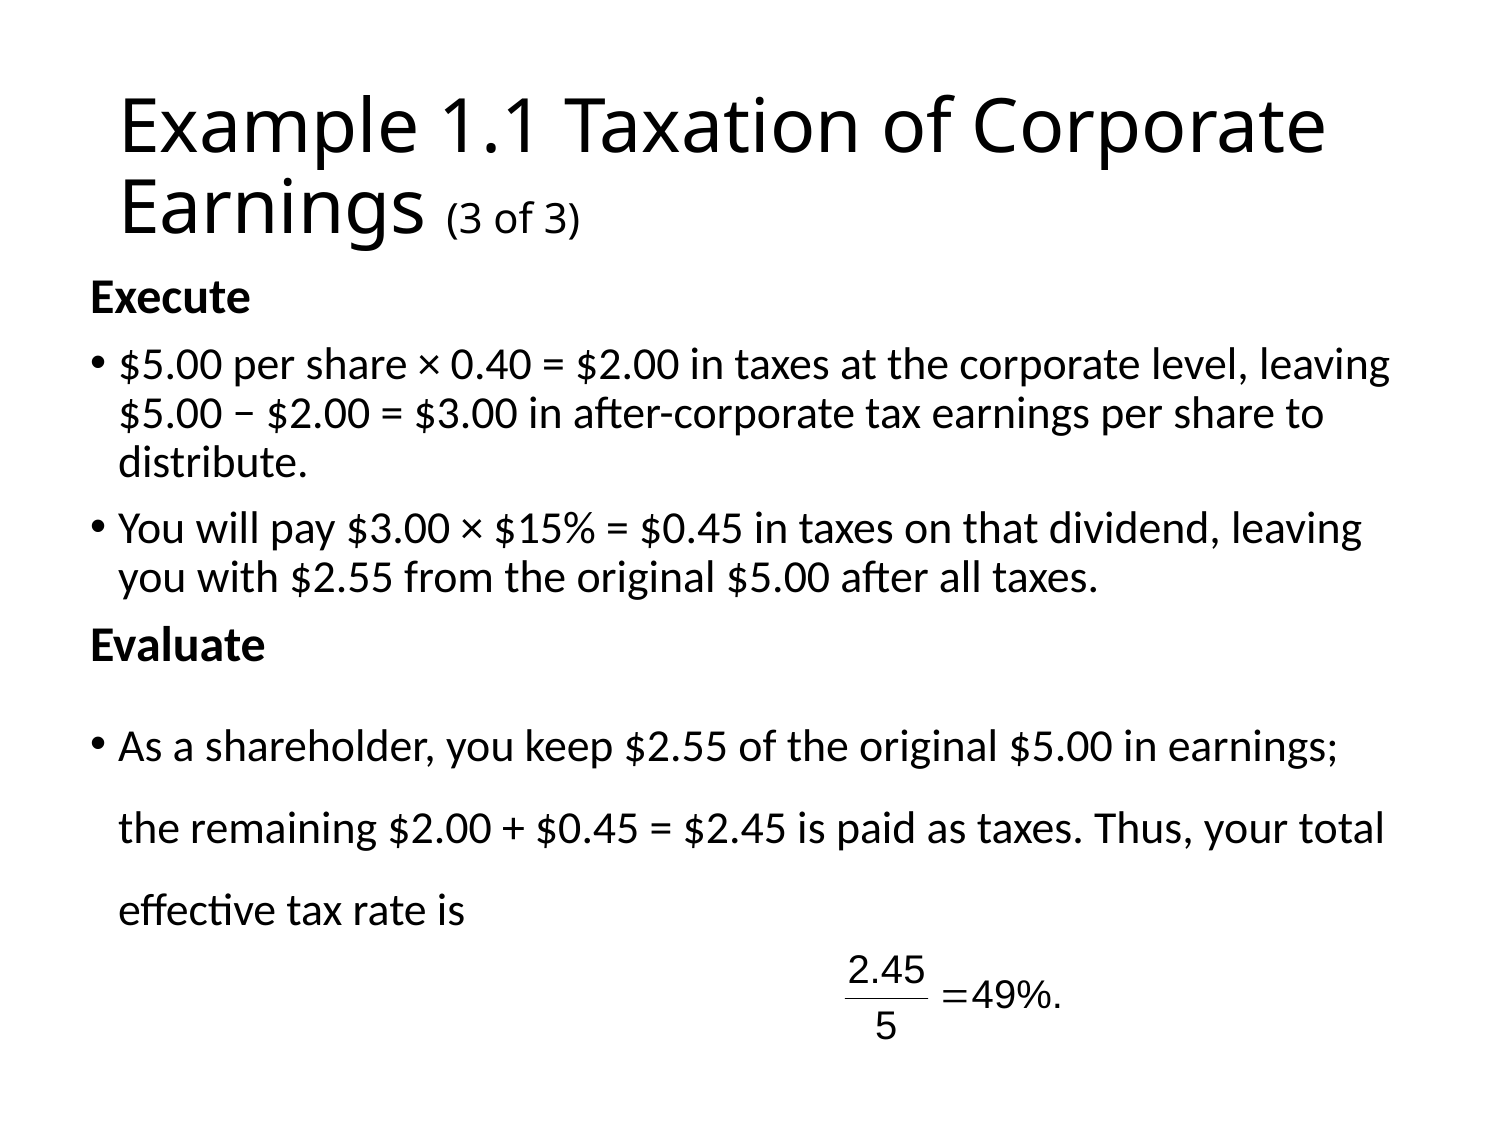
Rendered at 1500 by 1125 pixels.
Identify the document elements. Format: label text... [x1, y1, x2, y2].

title Example 1.1 Taxation of Corporate Earnings (3 of 3) [103, 59, 1397, 262]
list Execute $5.00 per share × 0.40 = $2.00 in taxes at the corporate level, leaving $5.00 − $2.00 = $3.00 in after-corporate tax earnings per share to distribute. You will pay $3.00 × $15% = $0.45 in taxes on that dividend, leaving you with $2.55 from the original $5.00 after all taxes. Evaluate As a shareholder, you keep $2.55 of the original $5.00 in earnings; the remaining $2.00 + $0.45 = $2.45 is paid as taxes. Thus, your total effective tax rate is [75, 262, 1425, 1025]
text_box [838, 945, 1069, 1049]
